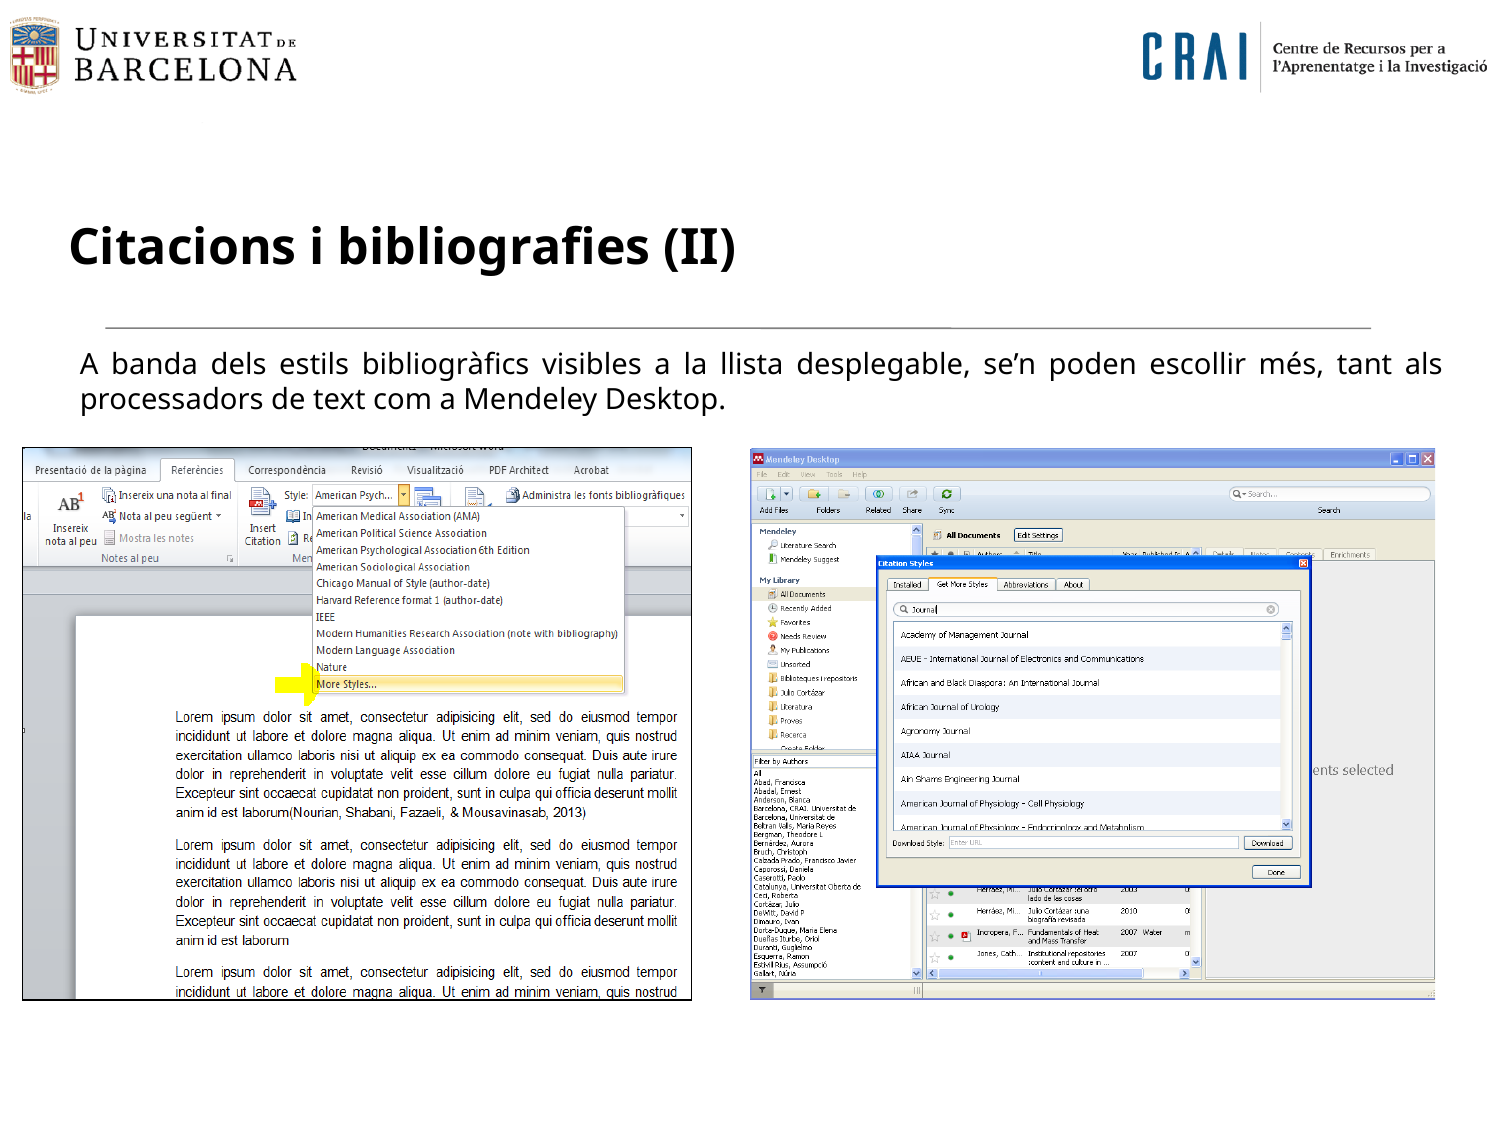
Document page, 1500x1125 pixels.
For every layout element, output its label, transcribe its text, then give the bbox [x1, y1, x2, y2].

picture [23, 448, 692, 1000]
subtitle A banda dels estils bibliogràfics visibles a la llista desplegable, se’n poden escollir més, tant als processadors de text com a Mendeley Desktop. Processadors de text Mendeley Desktop Style: More Styles... View > Citation style > More styles > Get More Styles [64, 338, 1459, 1125]
picture [8, 15, 1490, 219]
picture [749, 448, 1436, 1000]
title Citacions i bibliografies (II) [53, 147, 1404, 291]
